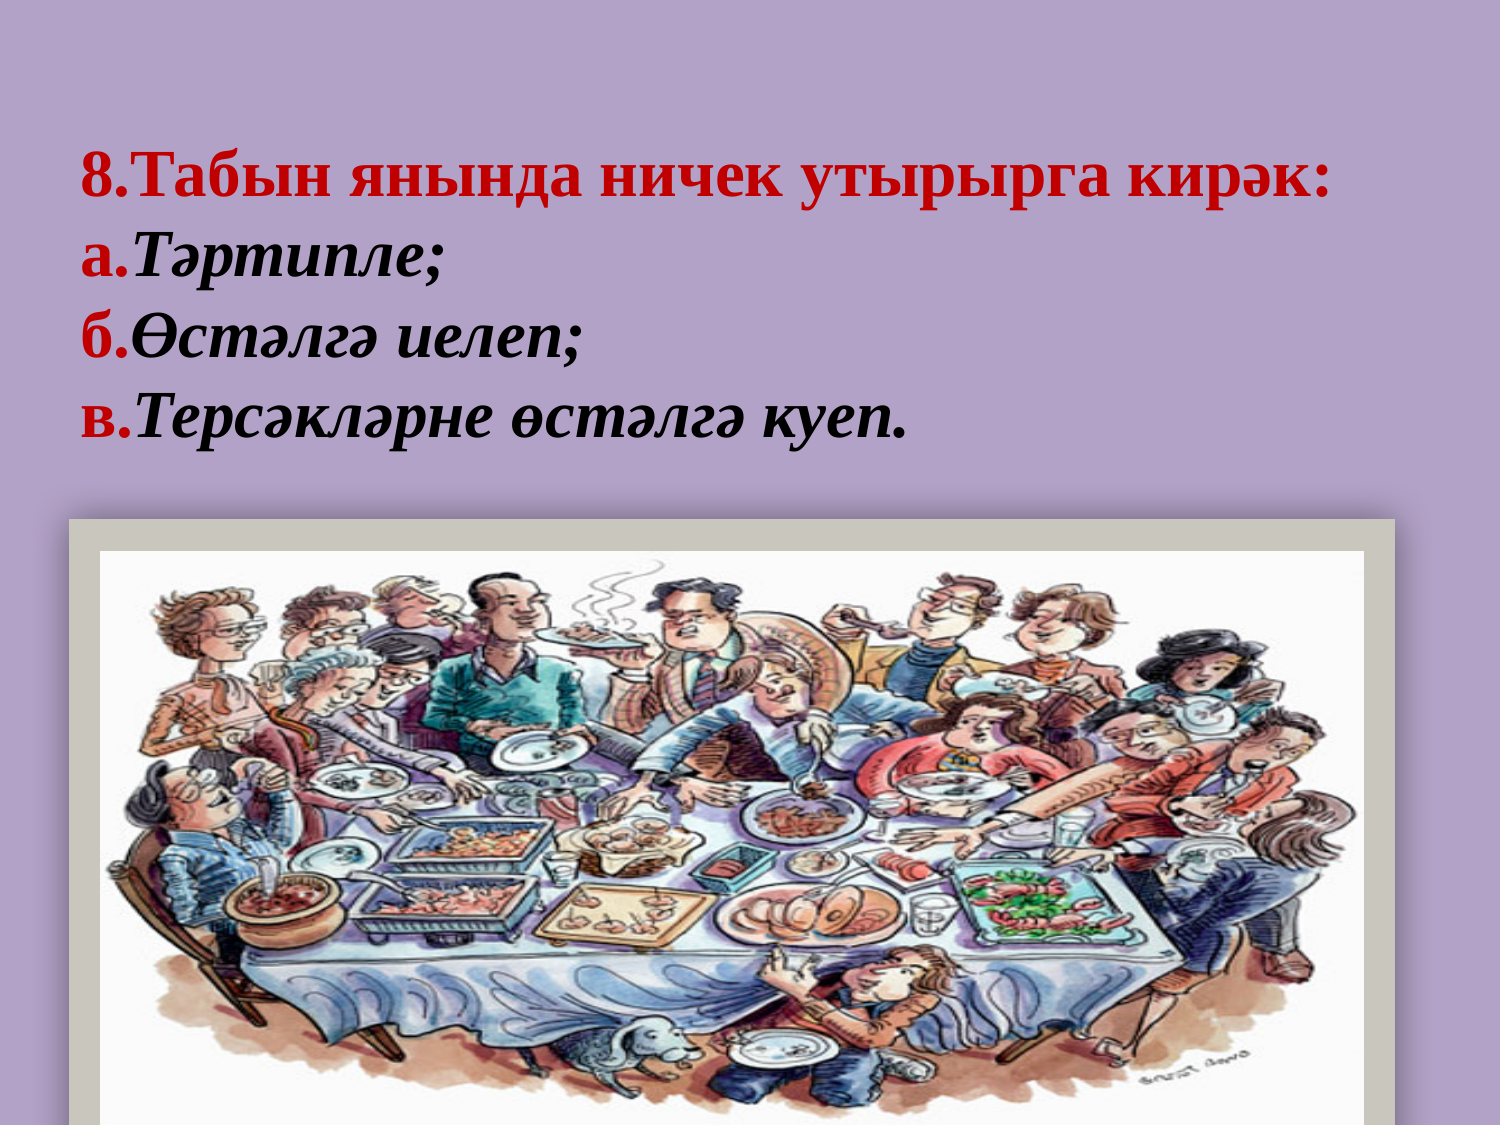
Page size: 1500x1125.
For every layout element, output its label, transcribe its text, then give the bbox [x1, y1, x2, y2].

picture [100, 550, 1365, 1125]
title 8.Табын янында ничек утырырга кирәк: а.Тәртипле; б.Өстәлгә иелеп; в.Терсәкләрне өстәлгә куеп. [64, 42, 1415, 515]
